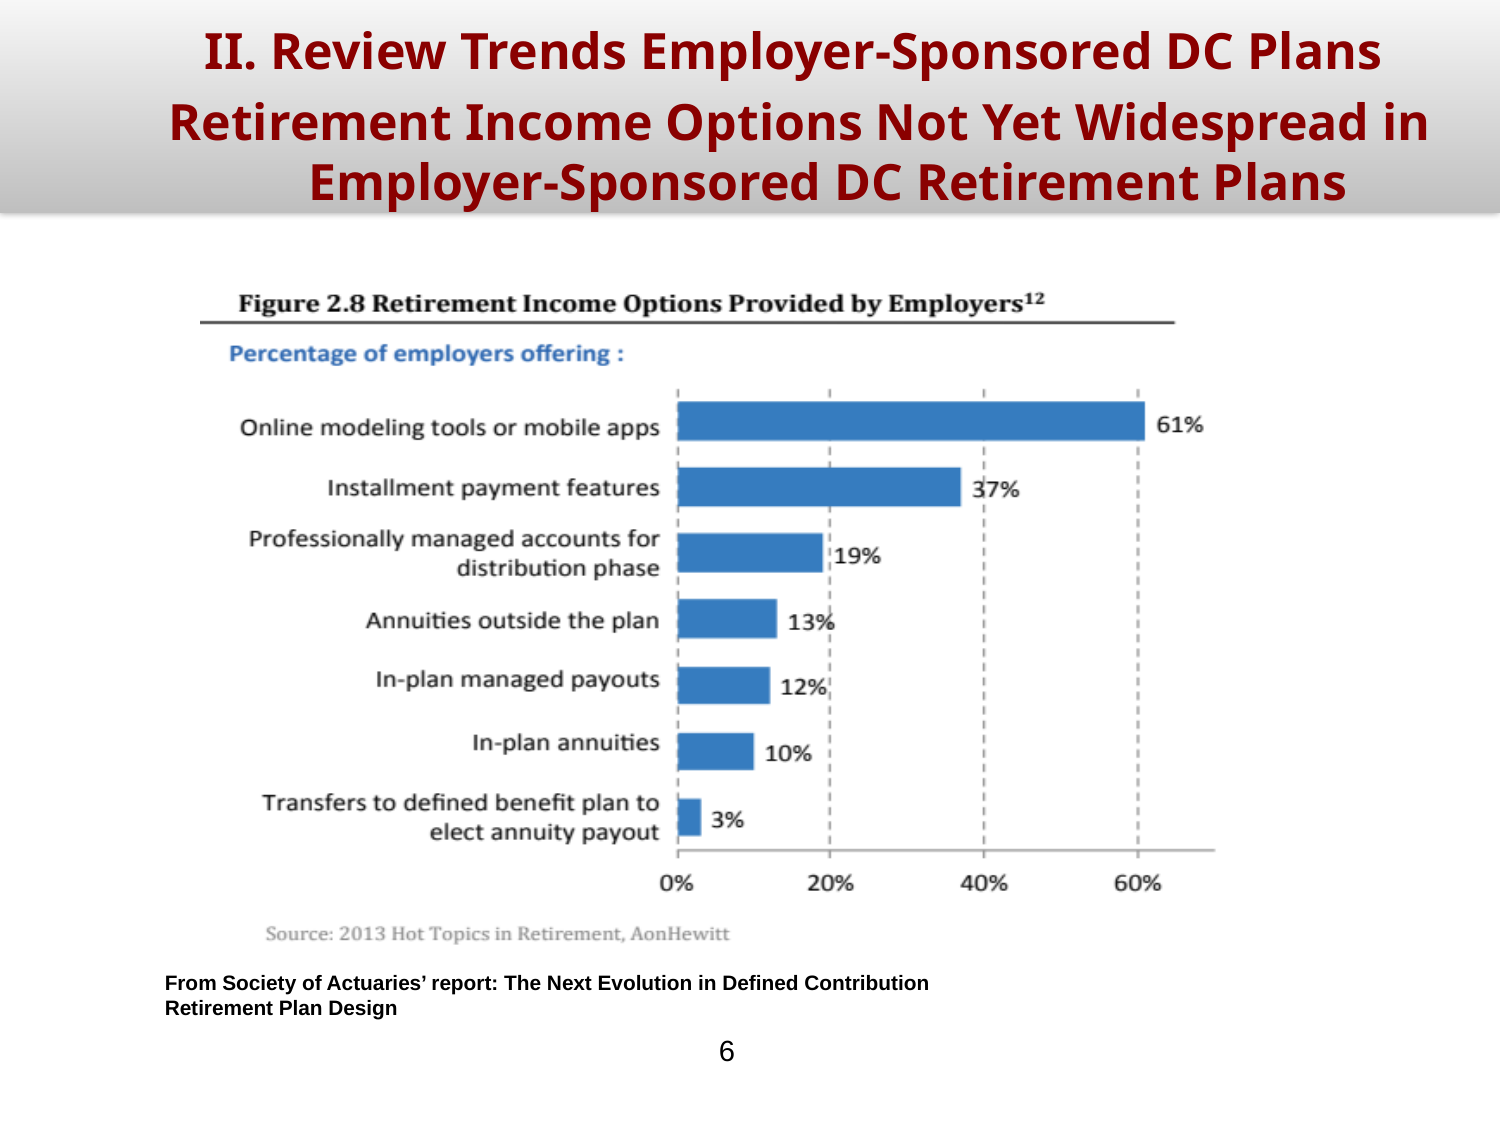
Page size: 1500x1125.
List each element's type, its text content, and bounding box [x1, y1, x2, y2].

picture [199, 224, 1301, 962]
slide_number 6 [687, 1024, 751, 1104]
text_box [0, 0, 1500, 213]
text_box II. Review Trends Employer-Sponsored DC Plans Retirement Income Options Not Yet Widespread in Employer-Sponsored DC Retirement Plans [124, 12, 1475, 113]
text_box From Society of Actuaries’ report: The Next Evolution in Defined Contribution Retirement Plan Design [149, 962, 1010, 1028]
